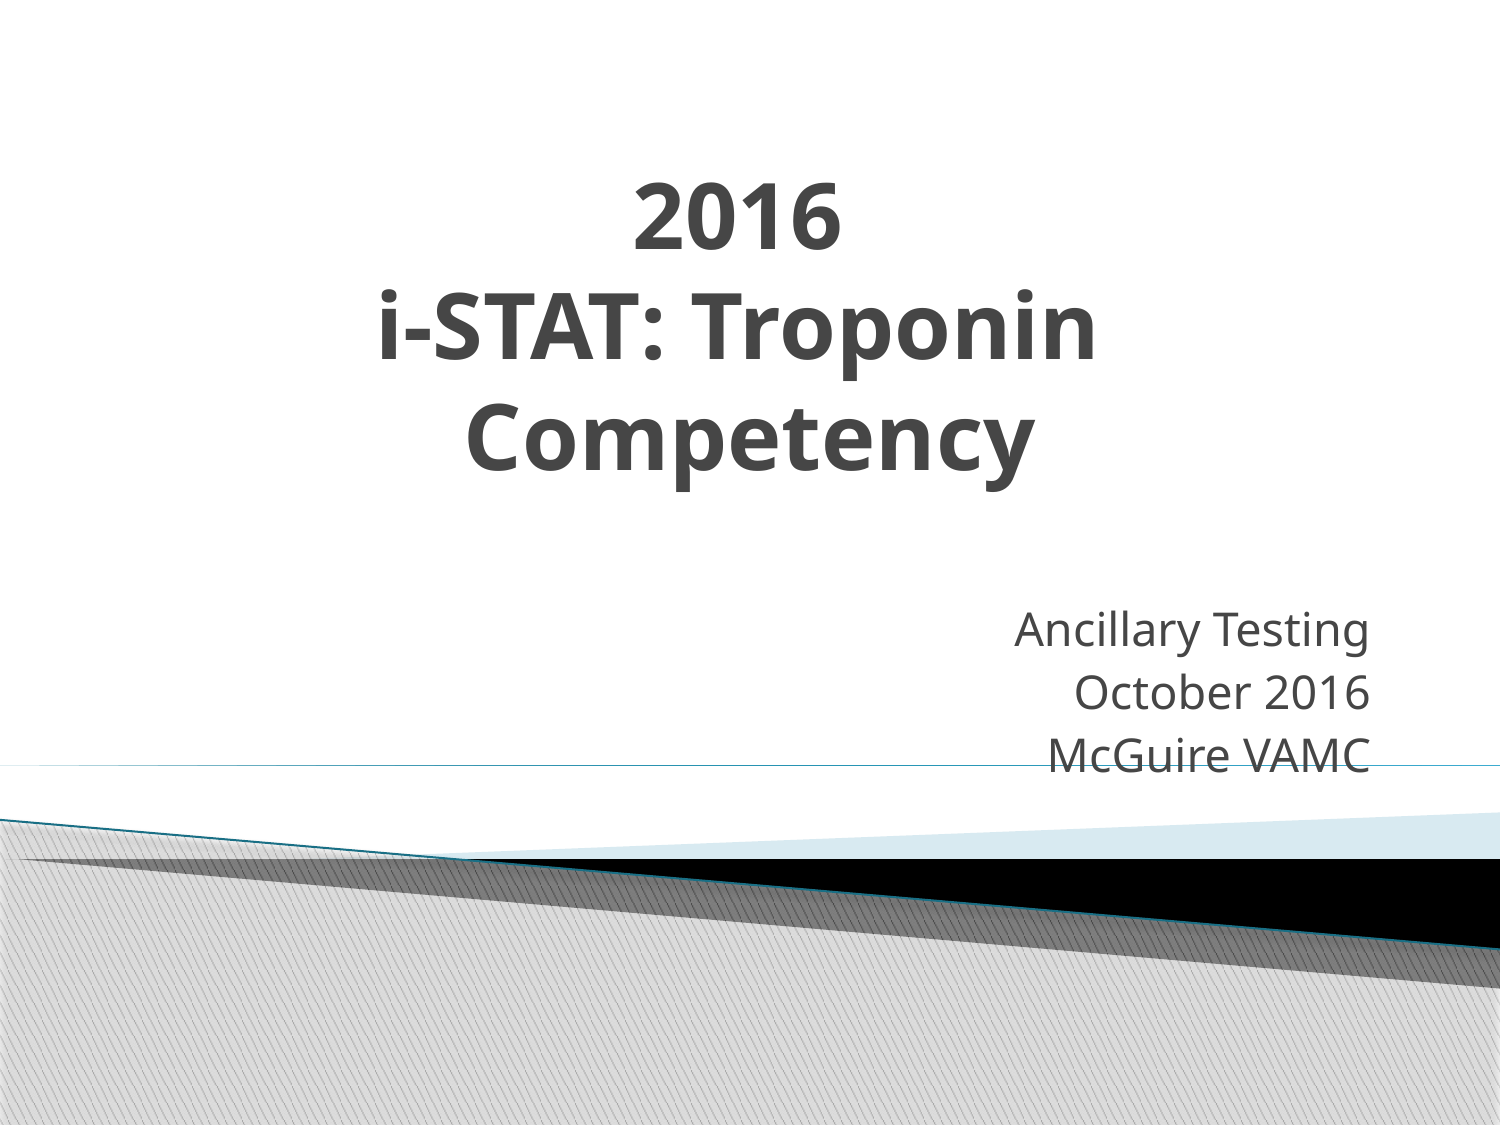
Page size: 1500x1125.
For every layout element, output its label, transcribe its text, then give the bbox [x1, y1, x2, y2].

picture [5, 859, 1500, 989]
subtitle Ancillary Testing October 2016 McGuire VAMC [112, 592, 1388, 790]
title 2016 i-STAT: Troponin Competency [62, 149, 1438, 588]
